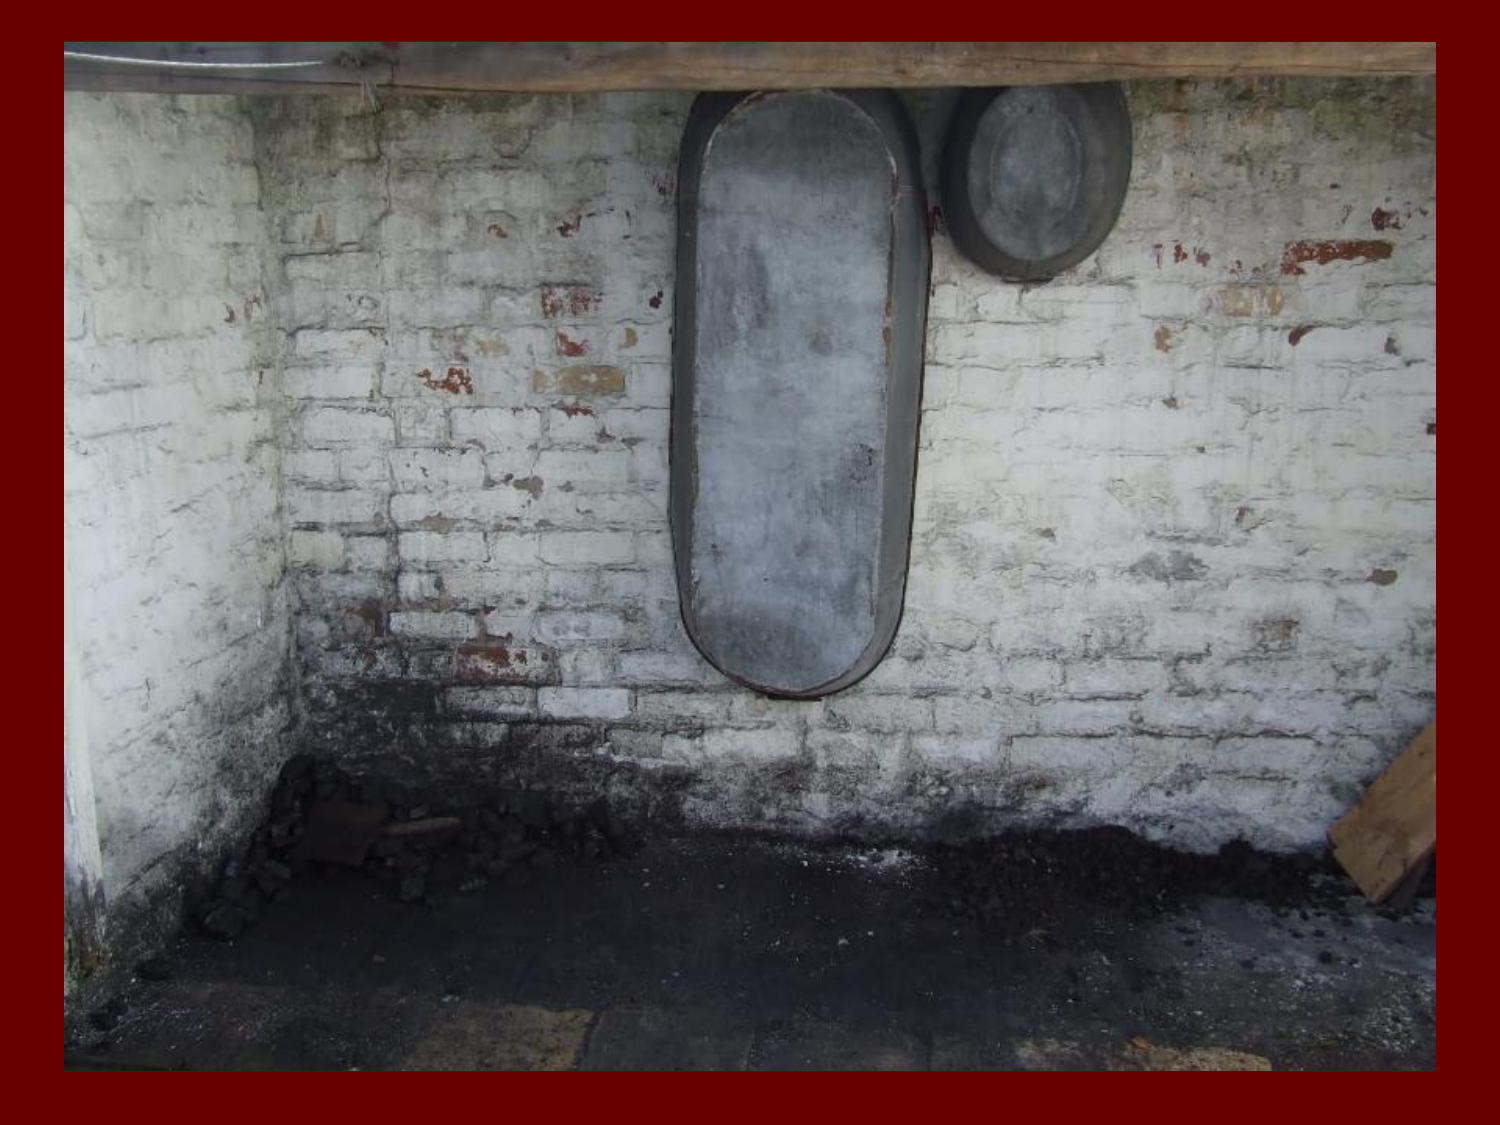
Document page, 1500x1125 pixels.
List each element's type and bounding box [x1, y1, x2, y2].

picture [64, 42, 1436, 1071]
